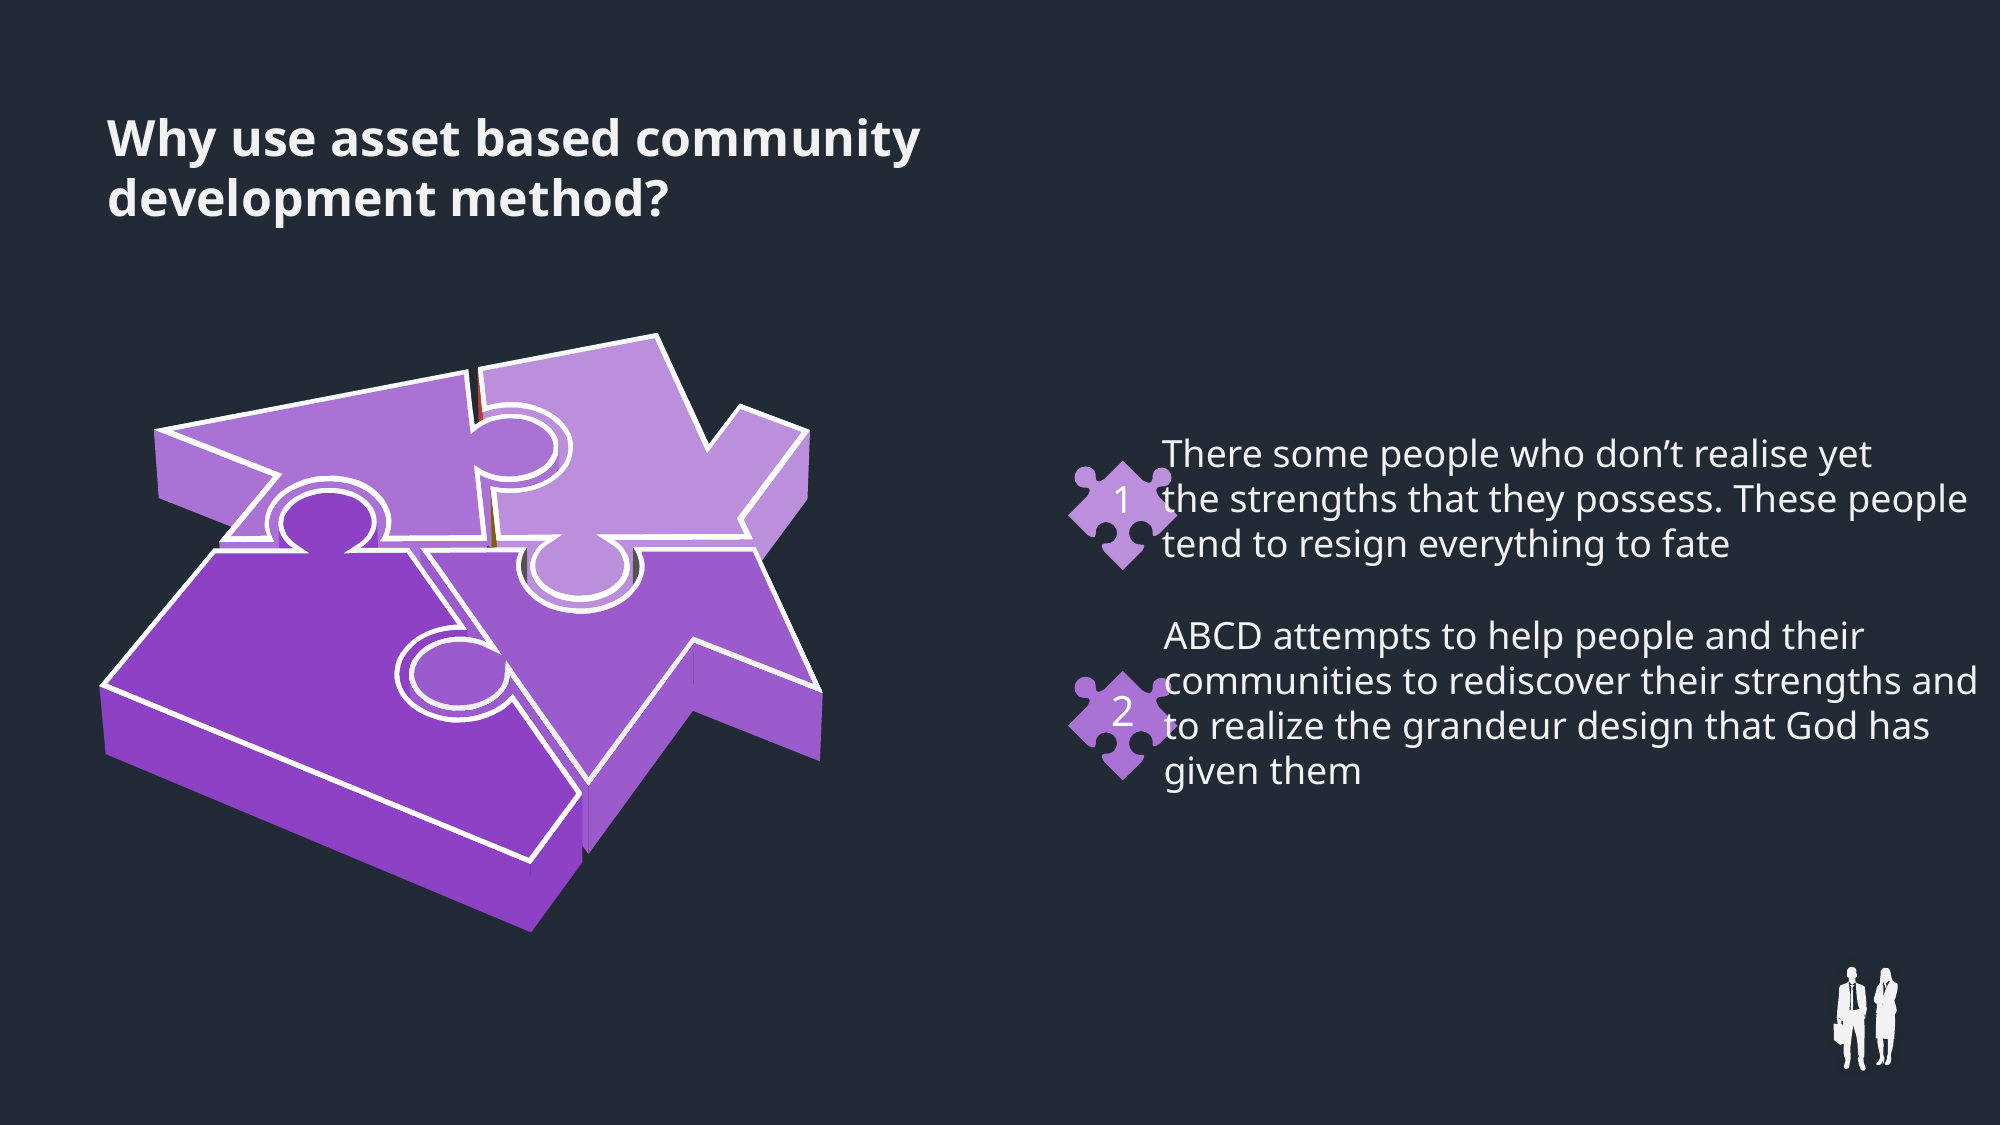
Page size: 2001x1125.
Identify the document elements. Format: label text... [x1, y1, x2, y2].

text_box [1068, 676, 1096, 748]
text_box ABCD attempts to help people and their communities to rediscover their strengths and to realize the grandeur design that God has given them [1148, 604, 1995, 799]
text_box 2 [1095, 677, 1148, 742]
text_box [1116, 670, 1129, 677]
text_box There some people who don’t realise yet the strengths that they possess. These people tend to resign everything to fate [1147, 423, 1994, 573]
text_box [1115, 460, 1131, 468]
text_box Why use asset based community development method? [93, 98, 1192, 234]
text_box [1068, 466, 1097, 538]
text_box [99, 332, 823, 933]
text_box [1833, 966, 1899, 1072]
text_box 1 [1095, 468, 1147, 529]
text_box [1101, 529, 1145, 571]
text_box [1101, 742, 1145, 781]
